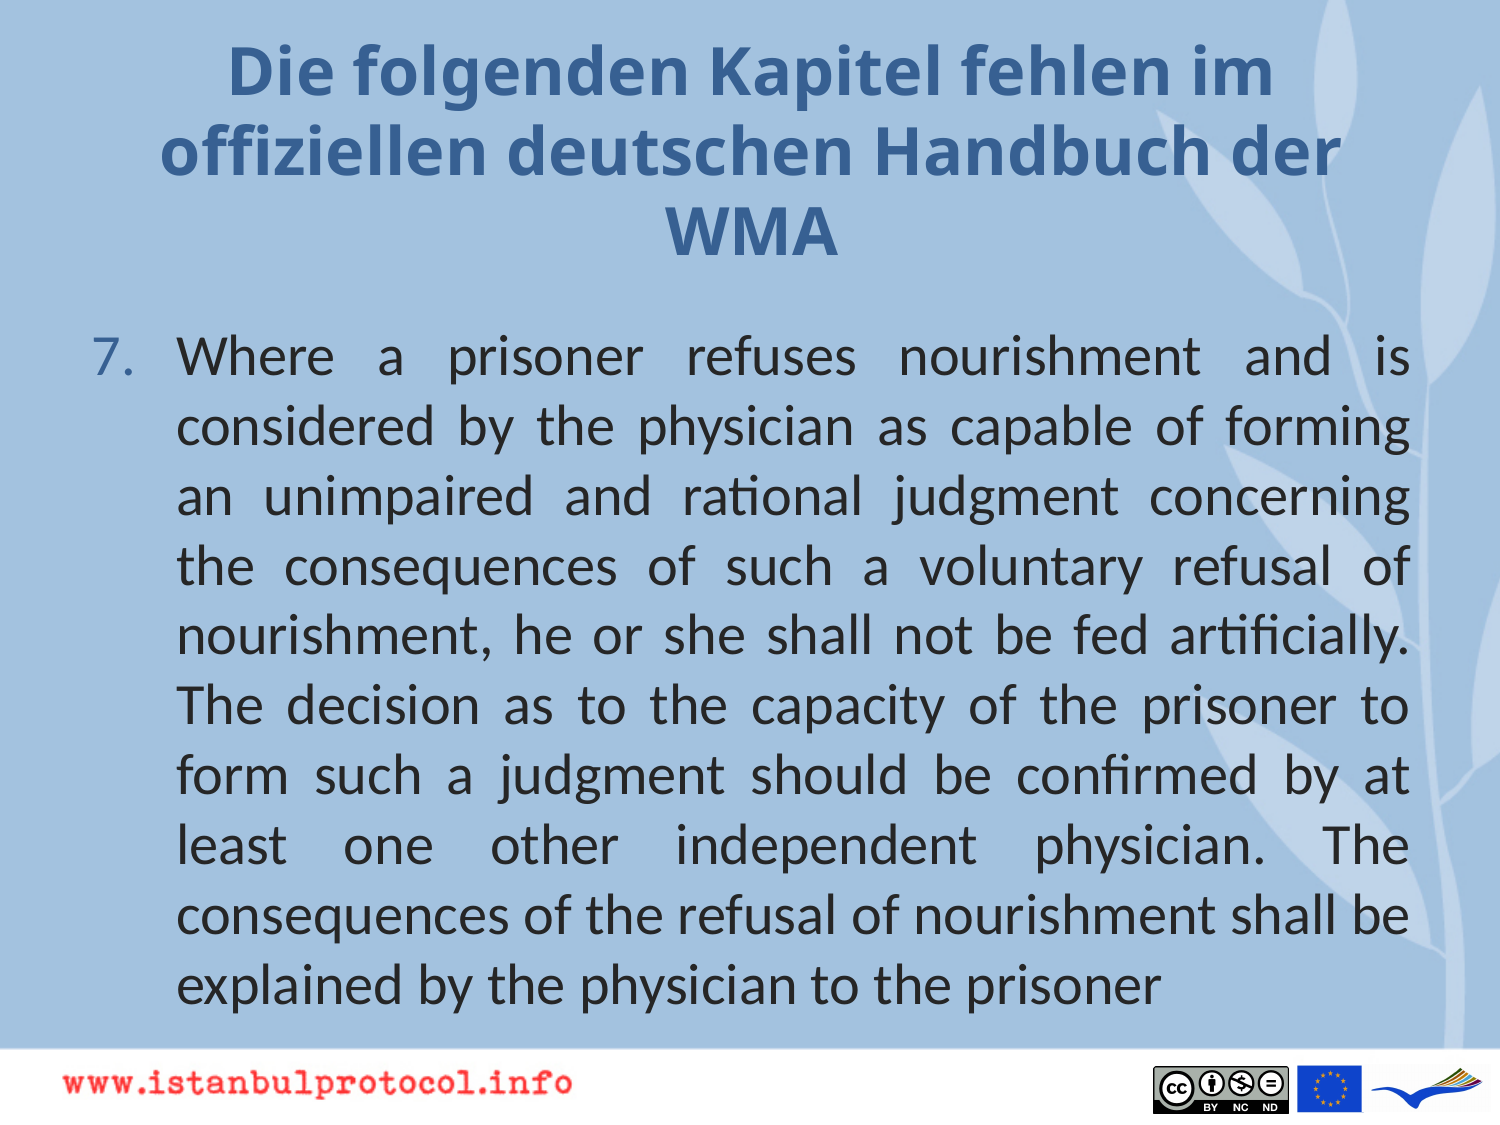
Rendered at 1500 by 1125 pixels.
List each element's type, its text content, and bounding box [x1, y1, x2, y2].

picture [0, 0, 1500, 1125]
list Where a prisoner refuses nourishment and is considered by the physician as capable of forming an unimpaired and rational judgment concerning the consequences of such a voluntary refusal of nourishment, he or she shall not be fed artificially. The decision as to the capacity of the prisoner to form such a judgment should be confirmed by at least one other independent physician. The consequences of the refusal of nourishment shall be explained by the physician to the prisoner [76, 309, 1427, 1125]
title Die folgenden Kapitel fehlen im offiziellen deutschen Handbuch der WMA [76, 78, 1427, 220]
